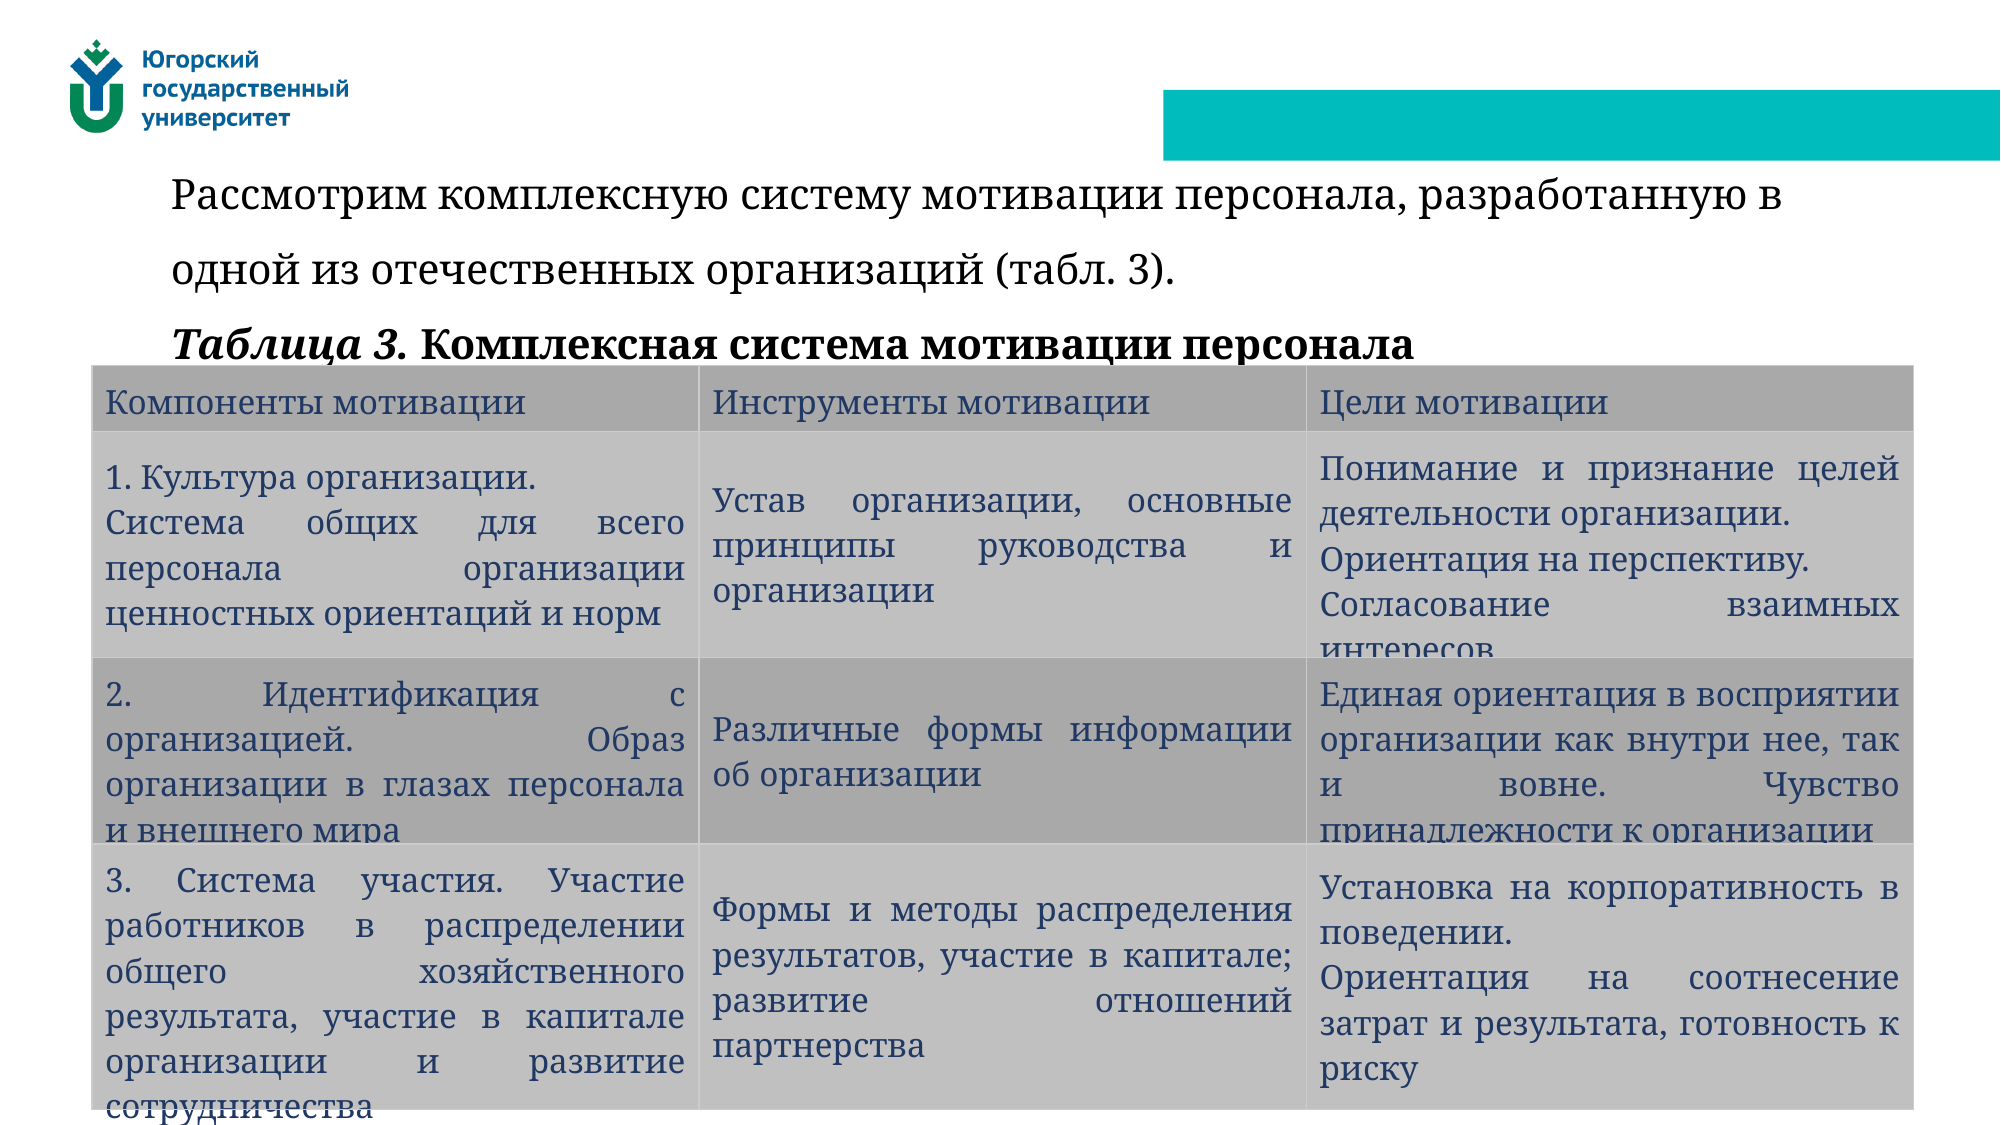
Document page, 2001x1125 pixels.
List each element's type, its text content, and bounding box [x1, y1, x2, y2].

table_cell 2. Идентификация с организацией. Образ организации в глазах персонала и внешнего мира [93, 658, 698, 843]
text_box [1162, 89, 2000, 162]
table_cell 1. Культура организации. Система общих для всего персонала организации ценностных ориентаций и норм [93, 432, 698, 657]
table_header Цели мотивации [1307, 366, 1913, 431]
table_cell Установка на корпоративность в поведении. Ориентация на соотнесение затрат и результата, готовность к риску [1307, 845, 1913, 1109]
table_cell Формы и методы распределения результатов, участие в капитале; развитие отношений партнерства [700, 845, 1306, 1109]
table_header Компоненты мотивации [93, 366, 698, 431]
table_cell Понимание и признание целей деятельности организации. Ориентация на перспективу. Согласование взаимных интересов [1307, 432, 1913, 657]
table_cell Единая ориентация в восприятии организации как внутри нее, так и вовне. Чувство принадлежности к организации [1307, 658, 1913, 843]
table_header Инструменты мотивации [700, 366, 1306, 431]
text_box Рассмотрим комплексную систему мотивации персонала, разработанную в одной из отечественных организаций (табл. 3). Таблица 3. Комплексная система мотивации персонала [156, 135, 1799, 365]
table_cell Устав организации, основные принципы руководства и организации [700, 432, 1306, 657]
table_cell Различные формы информации об организации [700, 658, 1306, 843]
table_cell 3. Система участия. Участие работников в распределении общего хозяйственного результата, участие в капитале организации и развитие сотрудничества [93, 845, 698, 1109]
picture [70, 39, 348, 133]
